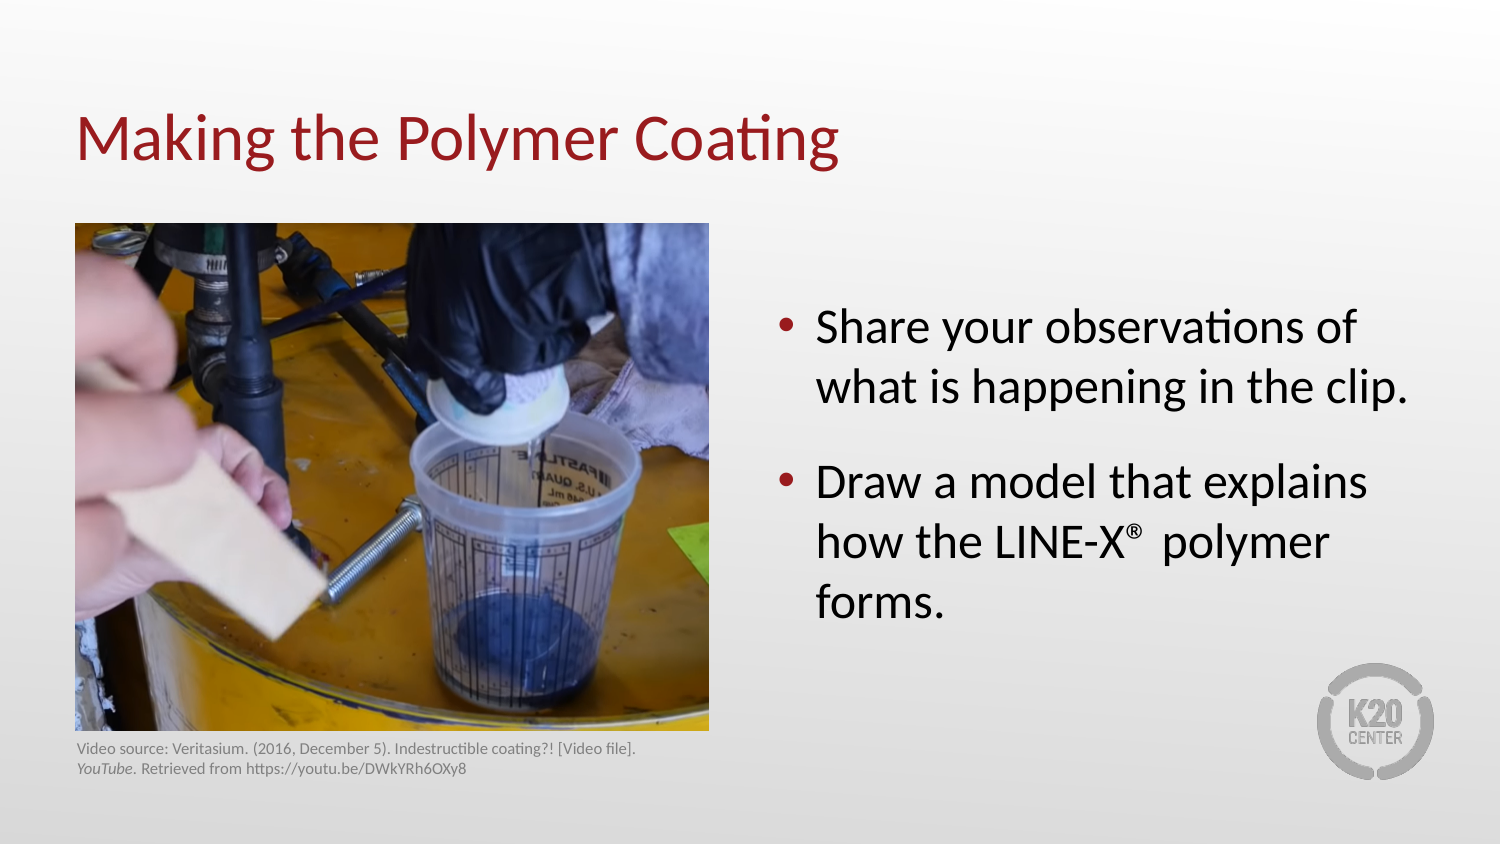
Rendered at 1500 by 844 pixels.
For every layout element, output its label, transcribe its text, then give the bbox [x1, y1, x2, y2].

text_box Video source: Veritasium. (2016, December 5). Indestructible coating?! [Video file]. YouTube. Retrieved from https://youtu.be/DWkYRh6OXy8 [62, 730, 709, 786]
picture [74, 223, 709, 732]
title Making the Polymer Coating [75, 86, 1425, 175]
list Share your observations of what is happening in the clip. Draw a model that explains how the LINE-X®️ polymer forms. [762, 223, 1425, 699]
picture [1300, 646, 1451, 797]
